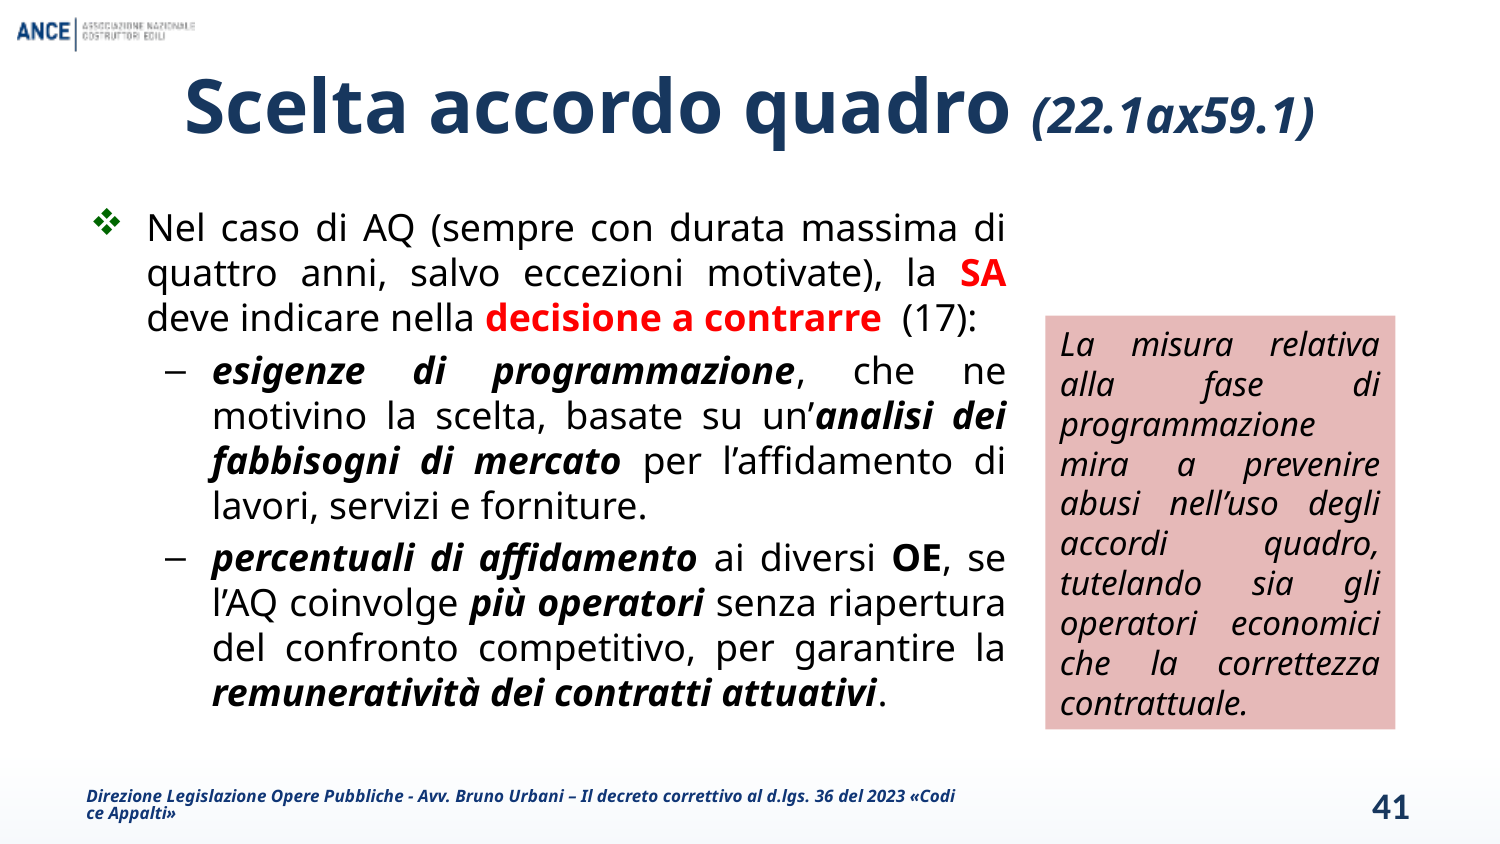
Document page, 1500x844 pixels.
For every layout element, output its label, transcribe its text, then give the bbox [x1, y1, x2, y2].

picture [17, 13, 195, 55]
title Scelta accordo quadro (22.1ax59.1) [75, 33, 1425, 175]
text_box La misura relativa alla fase di programmazione mira a prevenire abusi nell’uso degli accordi quadro, tutelando sia gli operatori economici che la correttezza contrattuale. [1045, 315, 1396, 730]
slide_number 41 [1074, 782, 1425, 827]
footer Direzione Legislazione Opere Pubbliche - Avv. Bruno Urbani – Il decreto correttivo al d.lgs. 36 del 2023 «Codice Appalti» [75, 774, 975, 820]
list Nel caso di AQ (sempre con durata massima di quattro anni, salvo eccezioni motivate), la SA deve indicare nella decisione a contrarre (17): esigenze di programmazione, che ne motivino la scelta, basate su un’analisi dei fabbisogni di mercato per l’affidamento di lavori, servizi e forniture. percentuali di affidamento ai diversi OE, se l’AQ coinvolge più operatori senza riapertura del confronto competitivo, per garantire la remuneratività dei contratti attuativi. [75, 196, 1022, 754]
